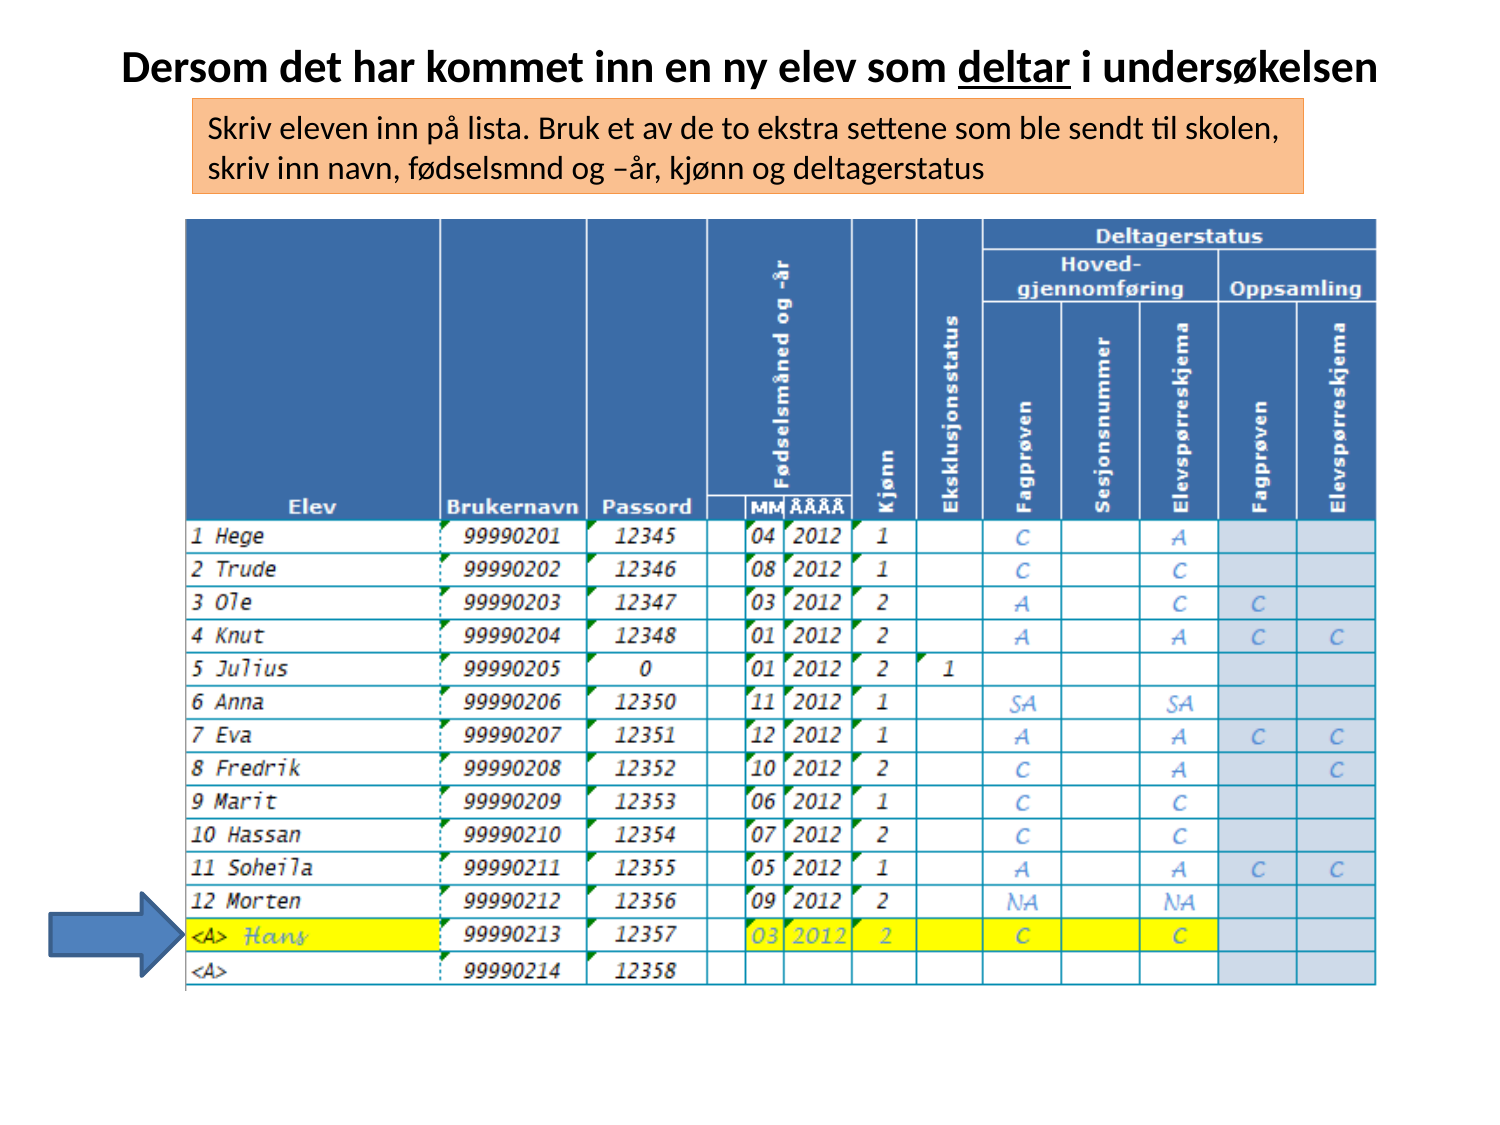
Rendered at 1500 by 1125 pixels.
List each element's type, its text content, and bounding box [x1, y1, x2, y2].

text_box [48, 891, 180, 978]
picture [185, 219, 1380, 991]
text_box Skriv eleven inn på lista. Bruk et av de to ekstra settene som ble sendt til skolen, skriv inn navn, fødselsmnd og –år, kjønn og deltagerstatus [192, 98, 1304, 194]
title Dersom det har kommet inn en ny elev som deltar i undersøkelsen [75, 29, 1425, 99]
